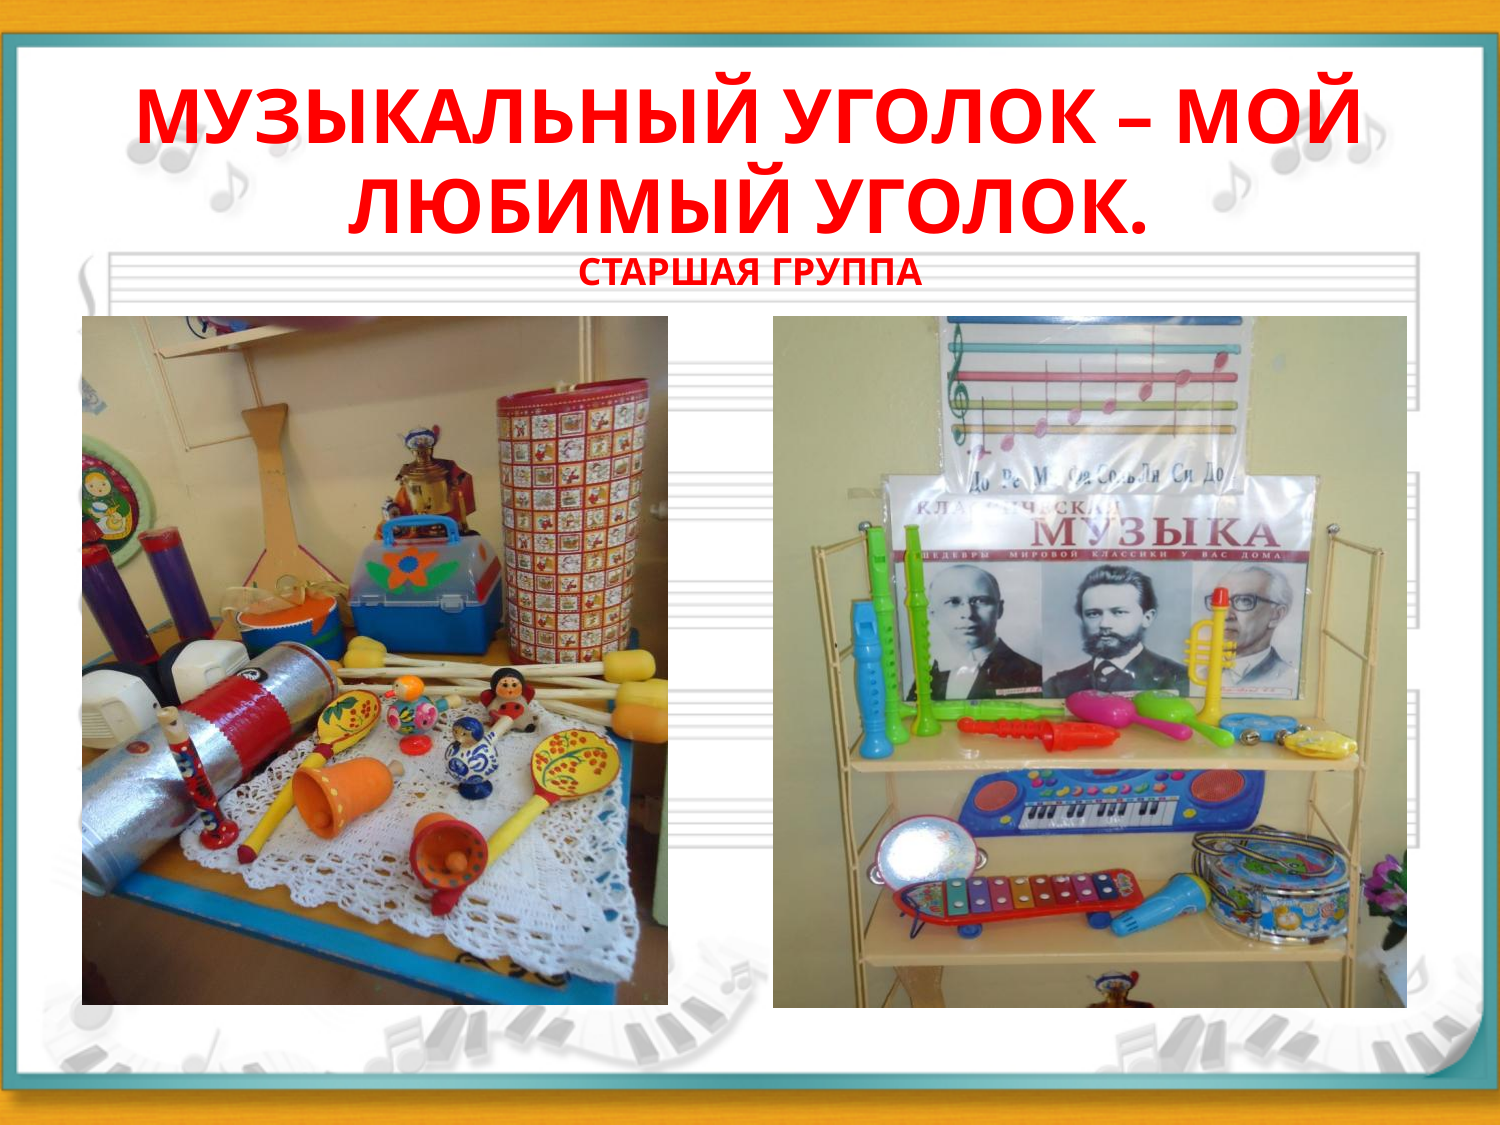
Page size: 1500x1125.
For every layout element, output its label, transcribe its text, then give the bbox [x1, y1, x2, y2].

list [81, 316, 669, 1006]
title МУЗЫКАЛЬНЫЙ УГОЛОК – МОЙ ЛЮБИМЫЙ УГОЛОК. СТАРШАЯ ГРУППА [75, 45, 1425, 317]
picture [0, 0, 1500, 1125]
